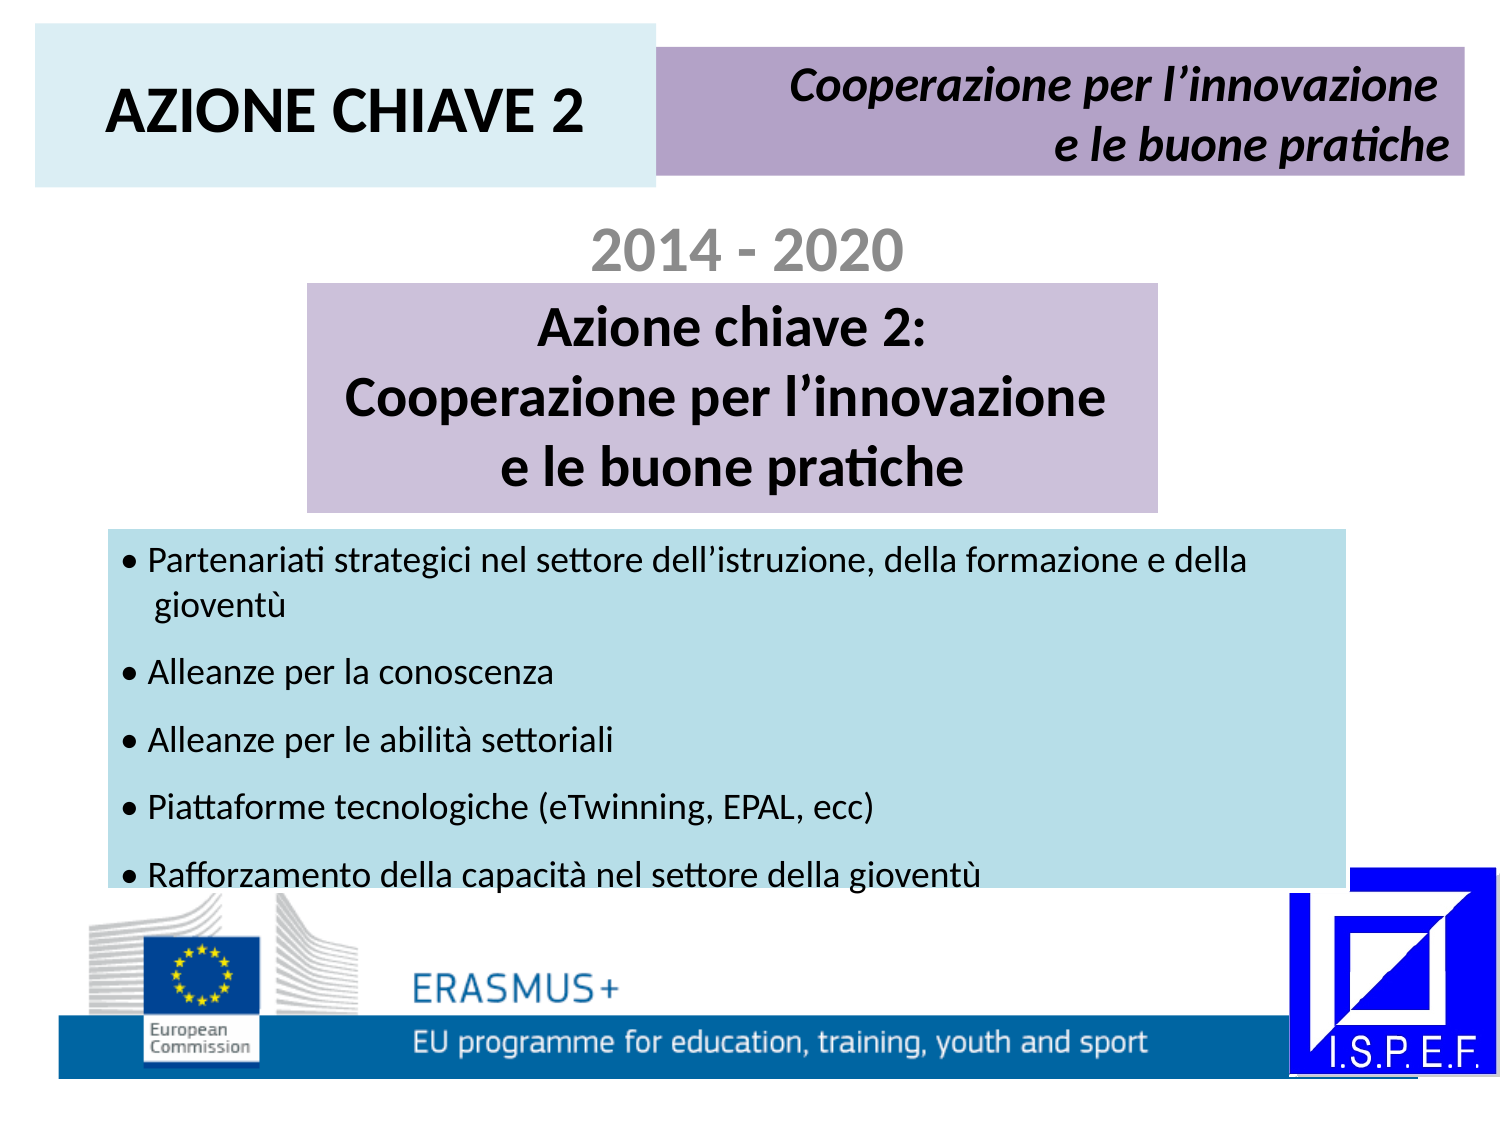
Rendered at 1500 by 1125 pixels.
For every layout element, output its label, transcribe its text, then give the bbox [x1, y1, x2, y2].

text_box Azione chiave 2: Cooperazione per l’innovazione e le buone pratiche [303, 279, 1162, 518]
picture [58, 866, 1500, 1079]
subtitle 2014 - 2020 [222, 199, 1273, 293]
text_box Cooperazione per l’innovazione e le buone pratiche [657, 46, 1465, 176]
text_box • Partenariati strategici nel settore dell’istruzione, della formazione e della gioventù • Alleanze per la conoscenza • Alleanze per le abilità settoriali • Piattaforme tecnologiche (eTwinning, EPAL, ecc) • Rafforzamento della capacità nel settore della gioventù [103, 525, 1350, 889]
text_box AZIONE CHIAVE 2 [35, 23, 657, 188]
